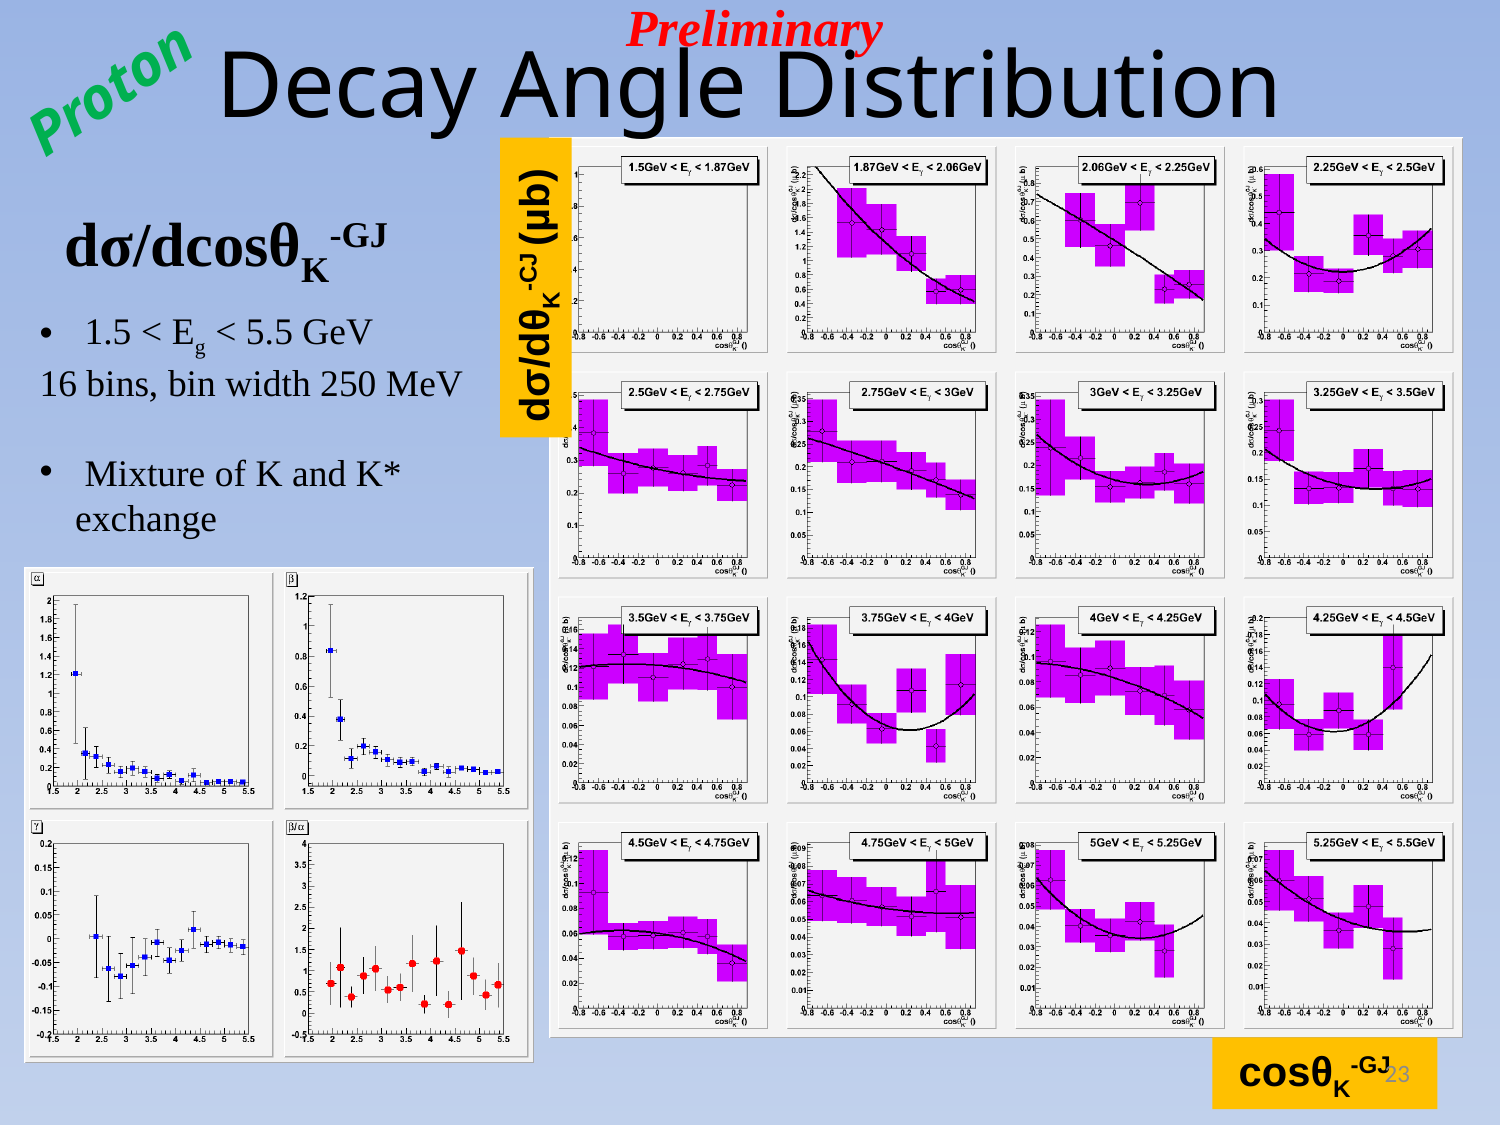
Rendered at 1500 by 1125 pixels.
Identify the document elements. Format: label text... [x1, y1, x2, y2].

text_box dσ/dcosθK-GJ [50, 196, 450, 297]
title Decay Angle Distribution [74, 0, 1426, 176]
picture [549, 137, 1463, 1038]
text_box cosθK-GJ [1212, 1047, 1438, 1110]
text_box Preliminary [610, 0, 898, 65]
text_box dσ/dθK-CJ (µb) [500, 137, 547, 438]
picture [24, 567, 535, 1063]
text_box 1.5 < Eg < 5.5 GeV 16 bins, bin width 250 MeV Mixture of K and K* exchange [24, 299, 544, 546]
text_box Proton [0, 0, 222, 183]
slide_number 23 [1074, 1047, 1425, 1103]
